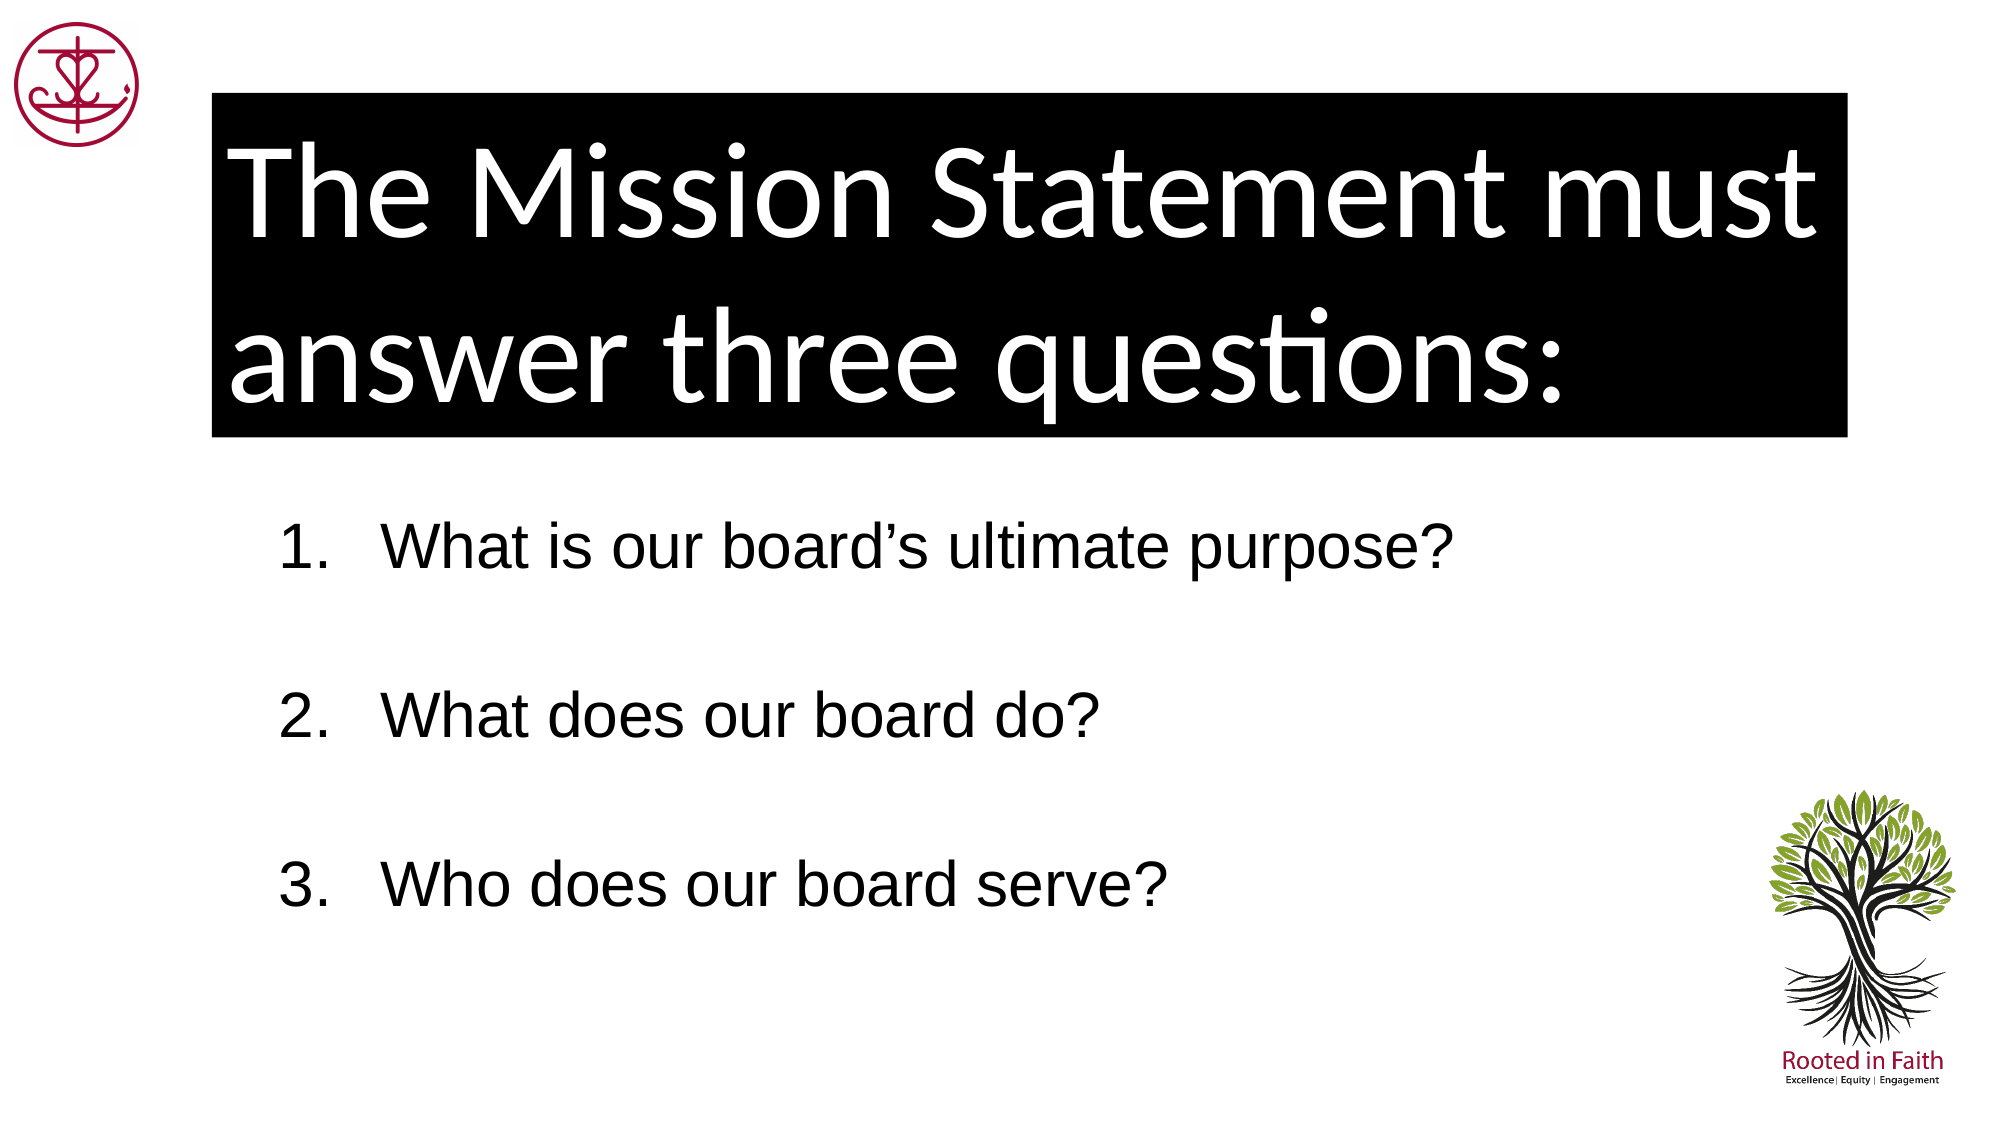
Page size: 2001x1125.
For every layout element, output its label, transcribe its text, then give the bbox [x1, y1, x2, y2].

picture [14, 22, 139, 147]
list What is our board’s ultimate purpose? What does our board do? Who does our board serve? [201, 505, 1868, 931]
picture [1769, 790, 1956, 1086]
text_box The Mission Statement must answer three questions: [211, 92, 1848, 438]
